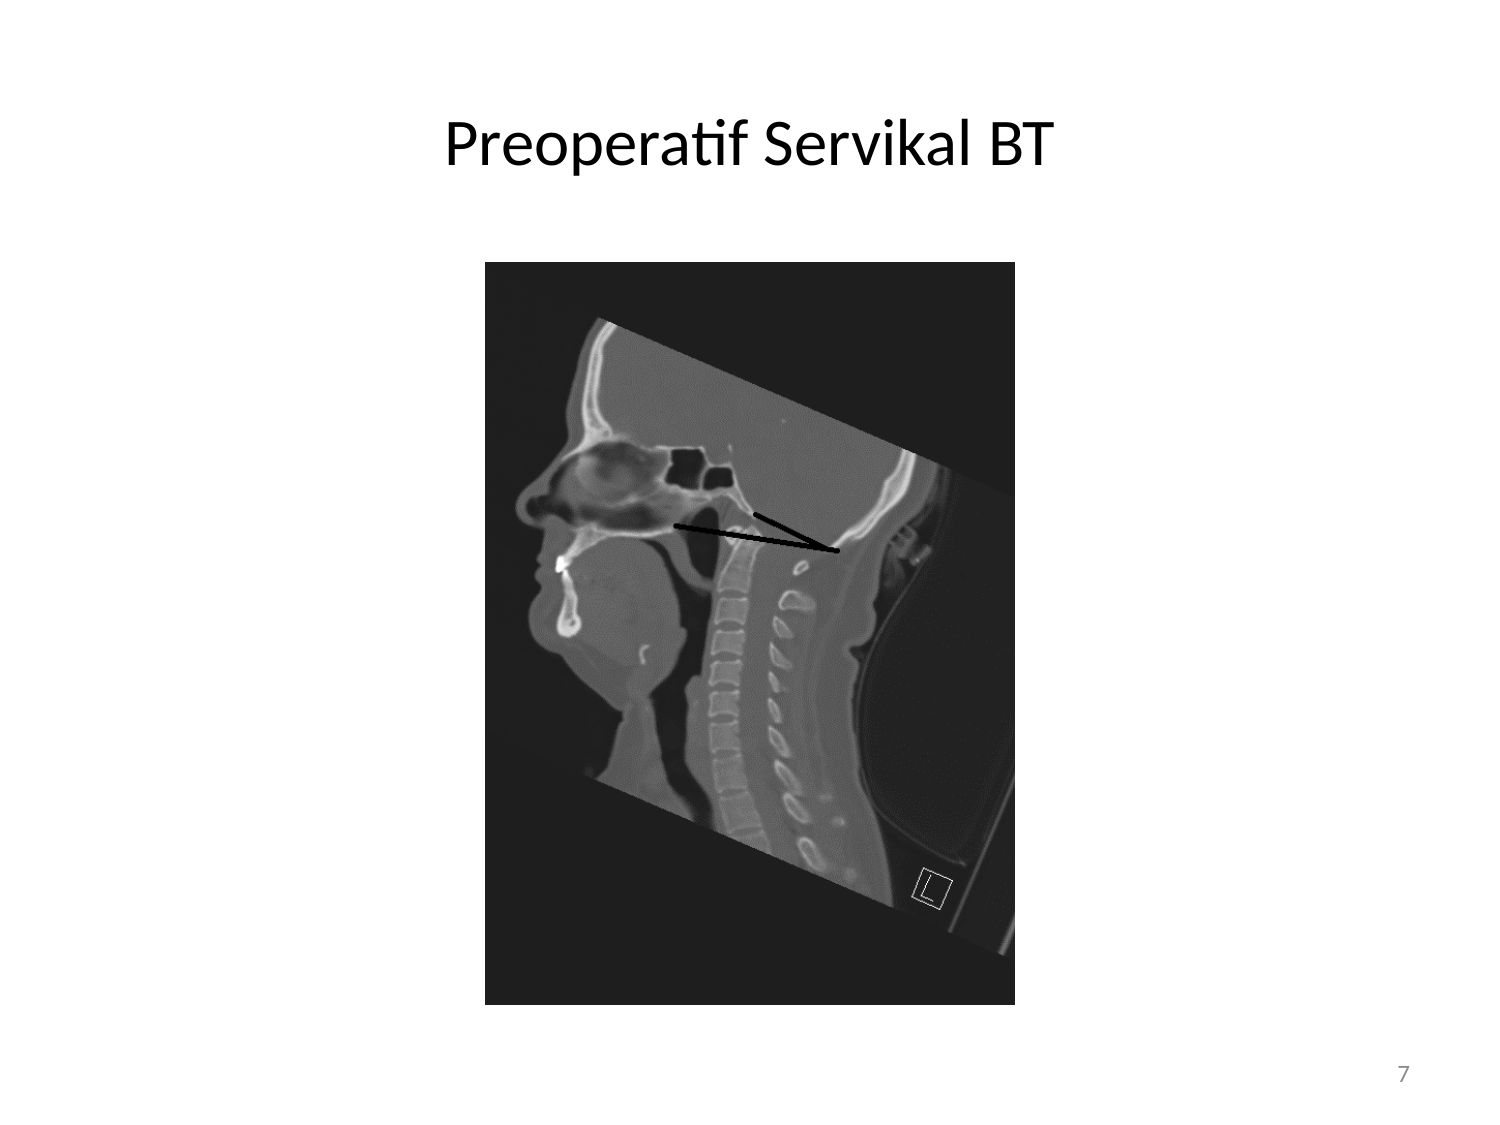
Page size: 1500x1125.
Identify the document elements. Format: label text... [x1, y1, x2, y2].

slide_number 7 [1074, 1042, 1425, 1103]
title Preoperatif Servikal BT [75, 45, 1425, 233]
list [485, 262, 1015, 1006]
